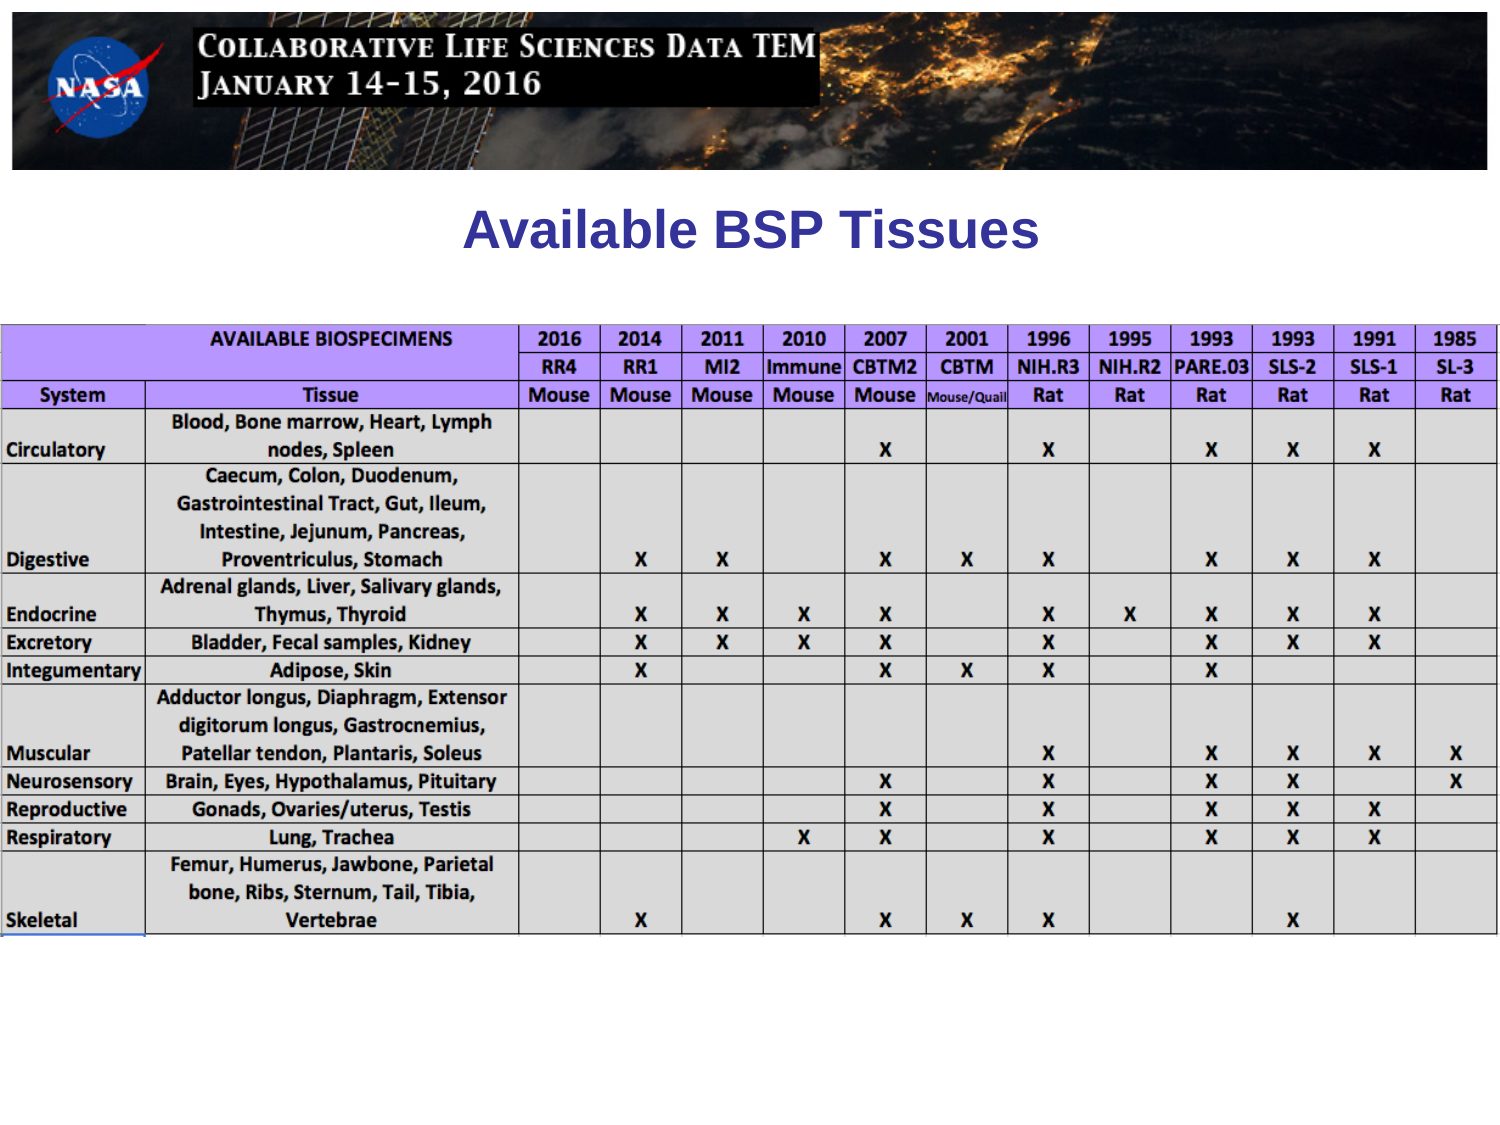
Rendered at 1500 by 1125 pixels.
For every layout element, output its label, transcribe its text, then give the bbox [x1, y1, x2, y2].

picture [0, 12, 1500, 170]
picture [0, 324, 1500, 938]
title Available BSP Tissues [3, 187, 1500, 275]
